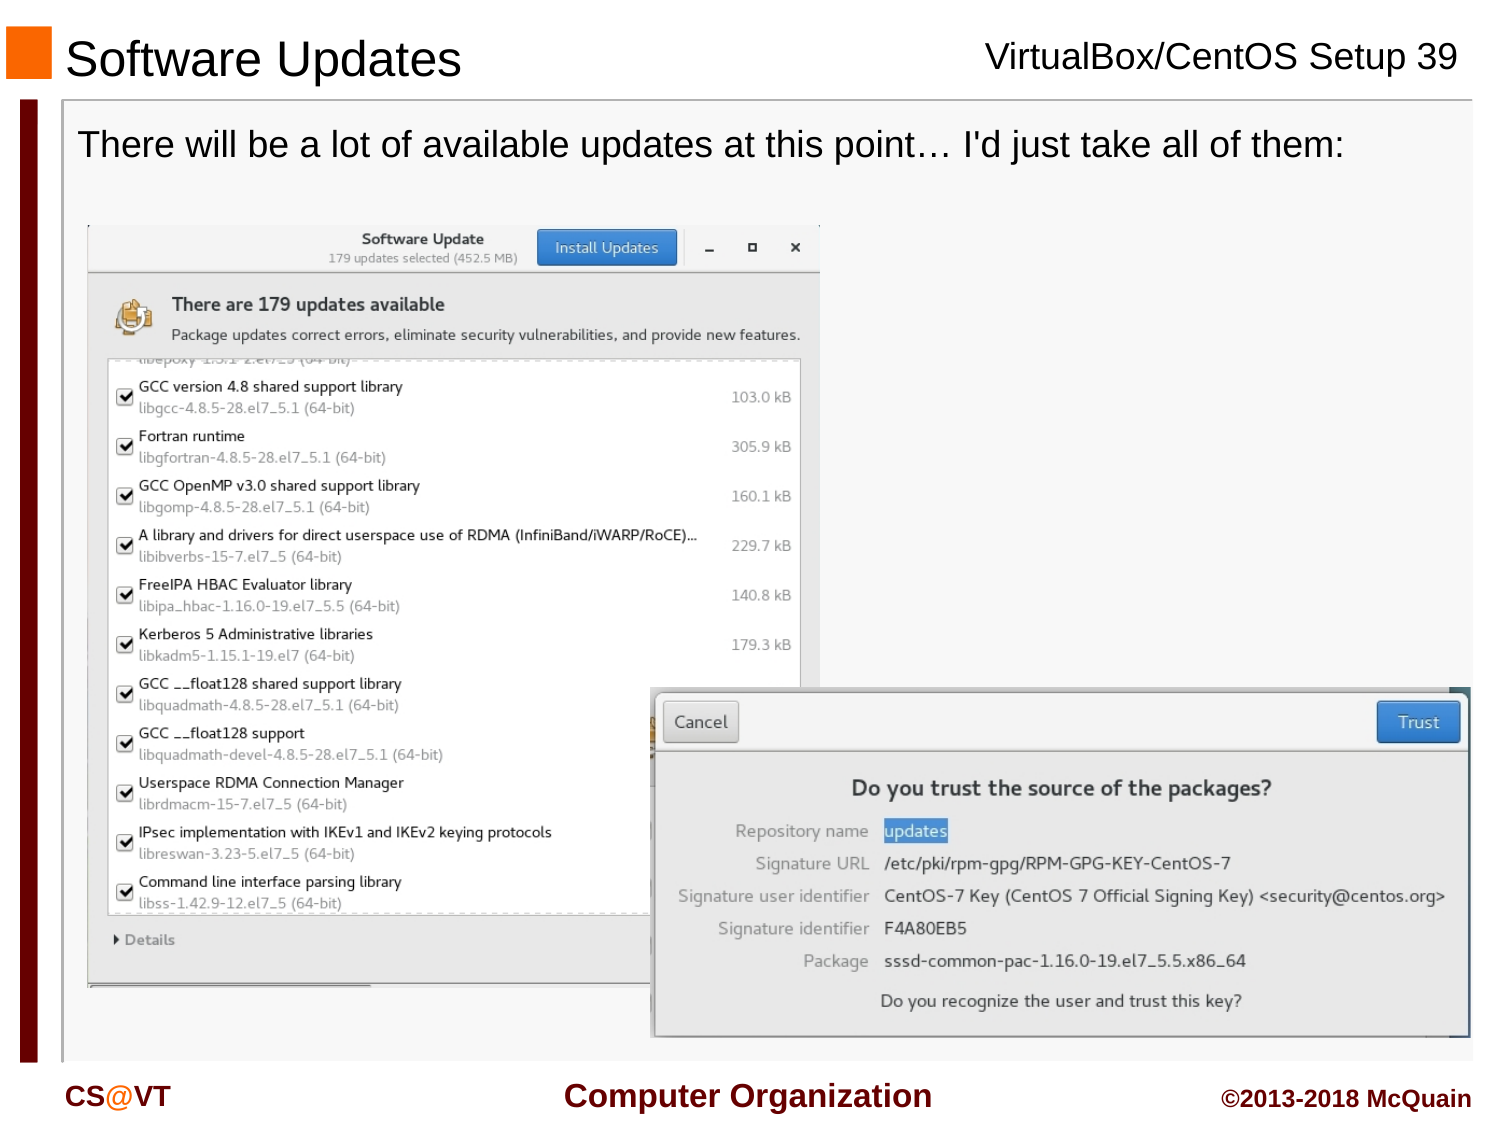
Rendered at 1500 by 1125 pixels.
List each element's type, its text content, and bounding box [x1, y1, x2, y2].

title Software Updates [50, 28, 1000, 85]
picture [87, 224, 1471, 1038]
text_box There will be a lot of available updates at this point… I'd just take all of them: [62, 112, 1450, 173]
